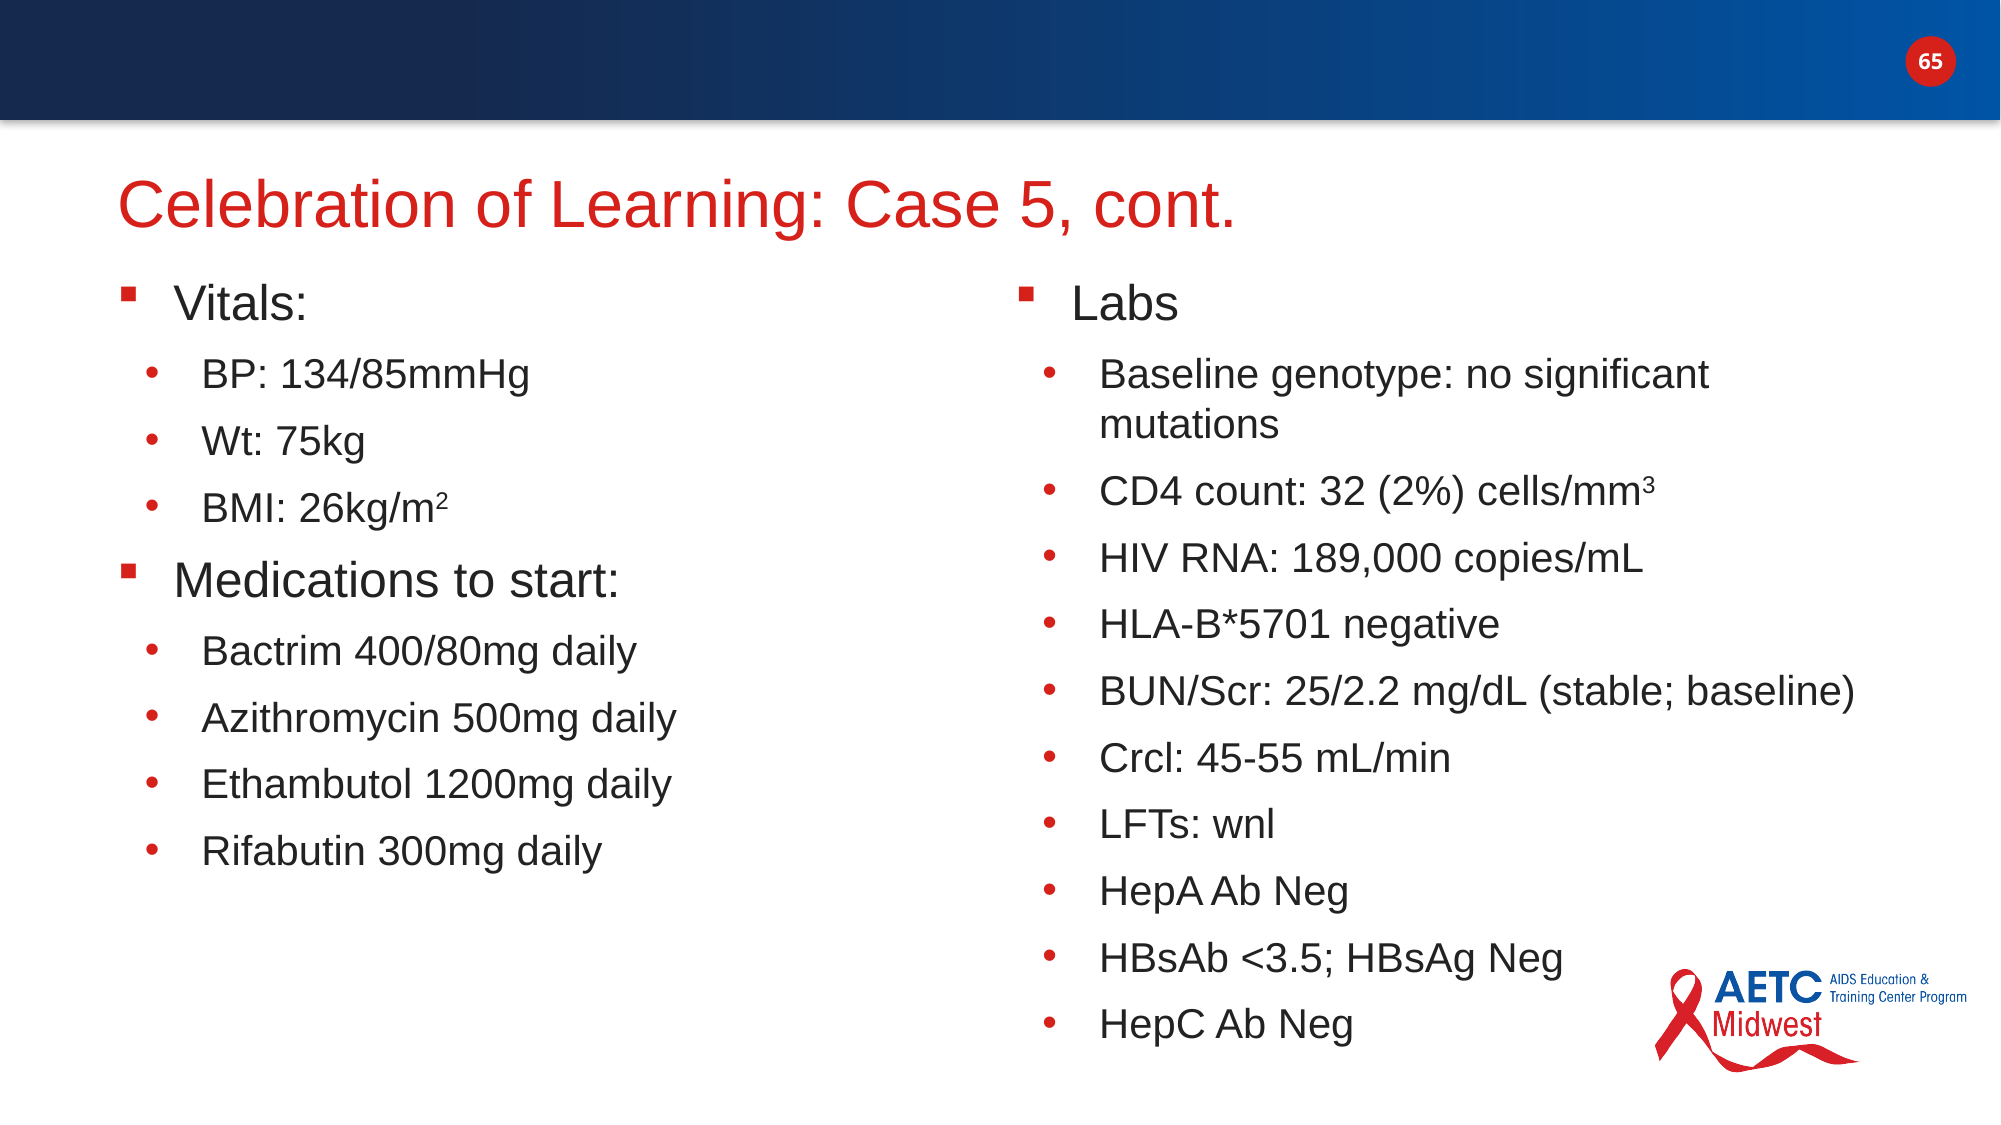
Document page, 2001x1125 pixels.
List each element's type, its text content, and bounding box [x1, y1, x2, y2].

picture [1654, 966, 1969, 1074]
title Celebration of Learning: Case 5, cont. [102, 153, 1828, 260]
list Vitals: BP: 134/85mmHg Wt: 75kg BMI: 26kg/m2 Medications to start: Bactrim 400/80mg daily Azithromycin 500mg daily Ethambutol 1200mg daily Rifabutin 300mg daily [102, 263, 951, 753]
list Labs Baseline genotype: no significant mutations CD4 count: 32 (2%) cells/mm3 HIV RNA: 189,000 copies/mL HLA-B*5701 negative BUN/Scr: 25/2.2 mg/dL (stable; baseline) Crcl: 45-55 mL/min LFTs: wnl HepA Ab Neg HBsAb <3.5; HBsAg Neg HepC Ab Neg [999, 263, 1897, 753]
